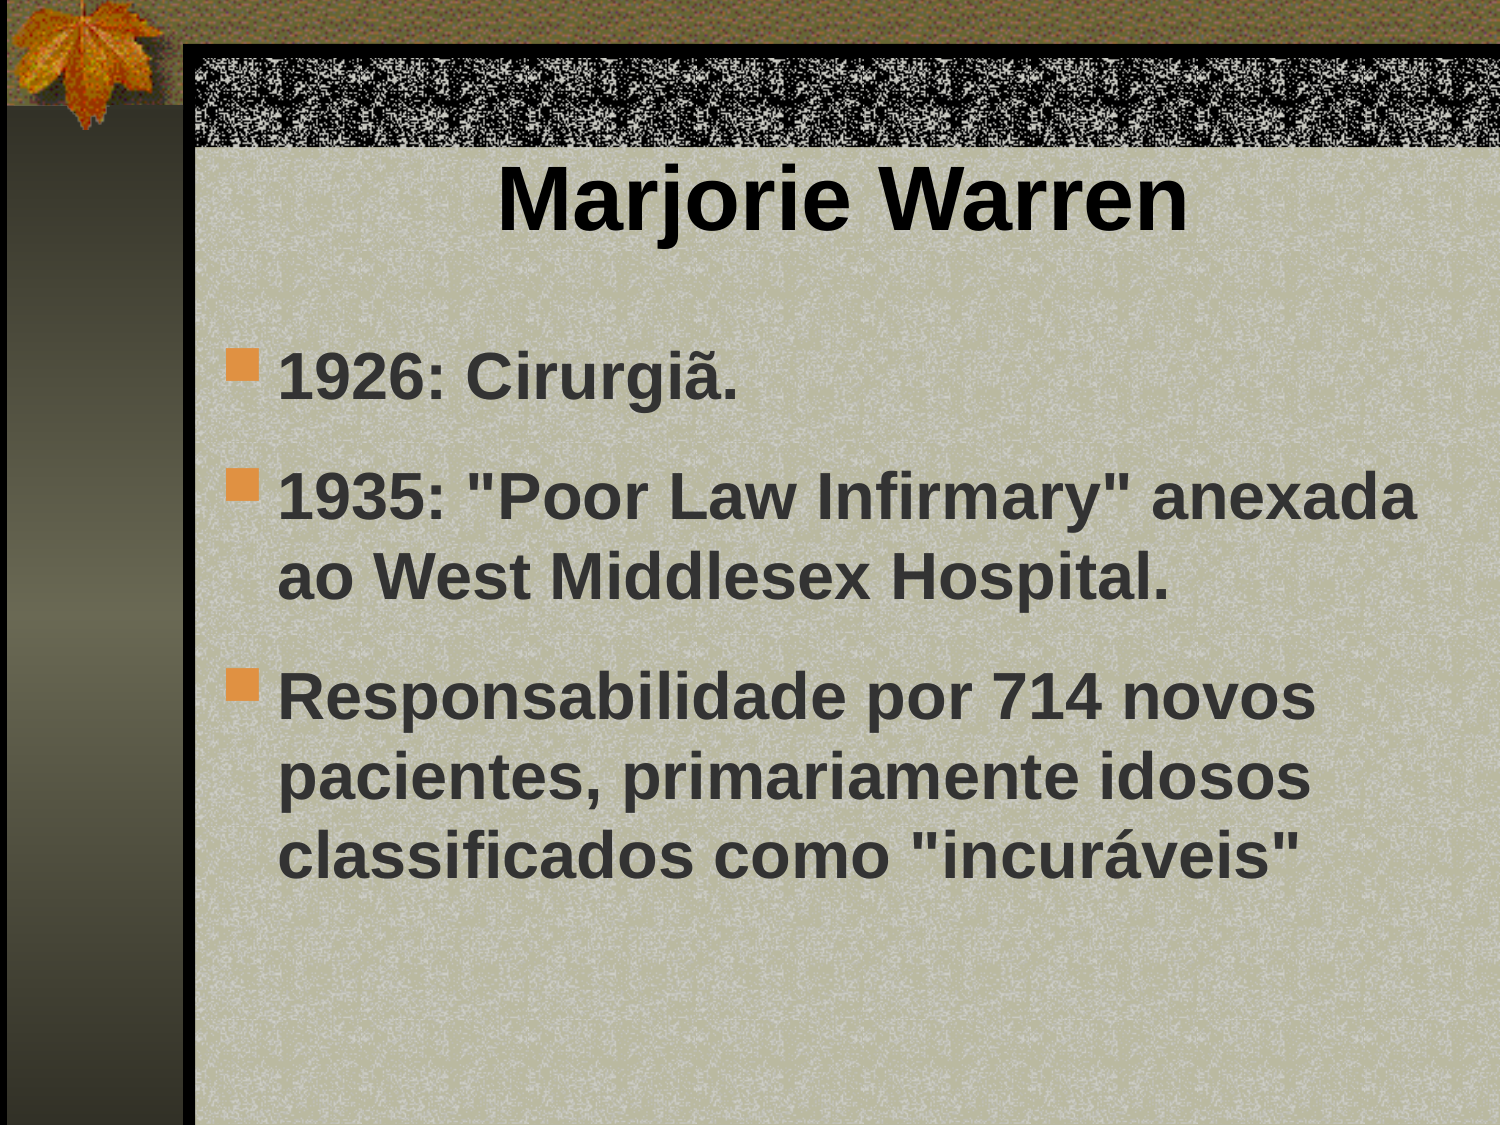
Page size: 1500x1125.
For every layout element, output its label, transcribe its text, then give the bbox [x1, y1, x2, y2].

picture [196, 58, 1500, 1124]
picture [7, 0, 1500, 130]
list 1926: Cirurgiã. 1935: "Poor Law Infirmary" anexada ao West Middlesex Hospital. Responsabilidade por 714 novos pacientes, primariamente idosos classificados como "incuráveis" [206, 324, 1482, 1001]
title Marjorie Warren [206, 99, 1482, 288]
